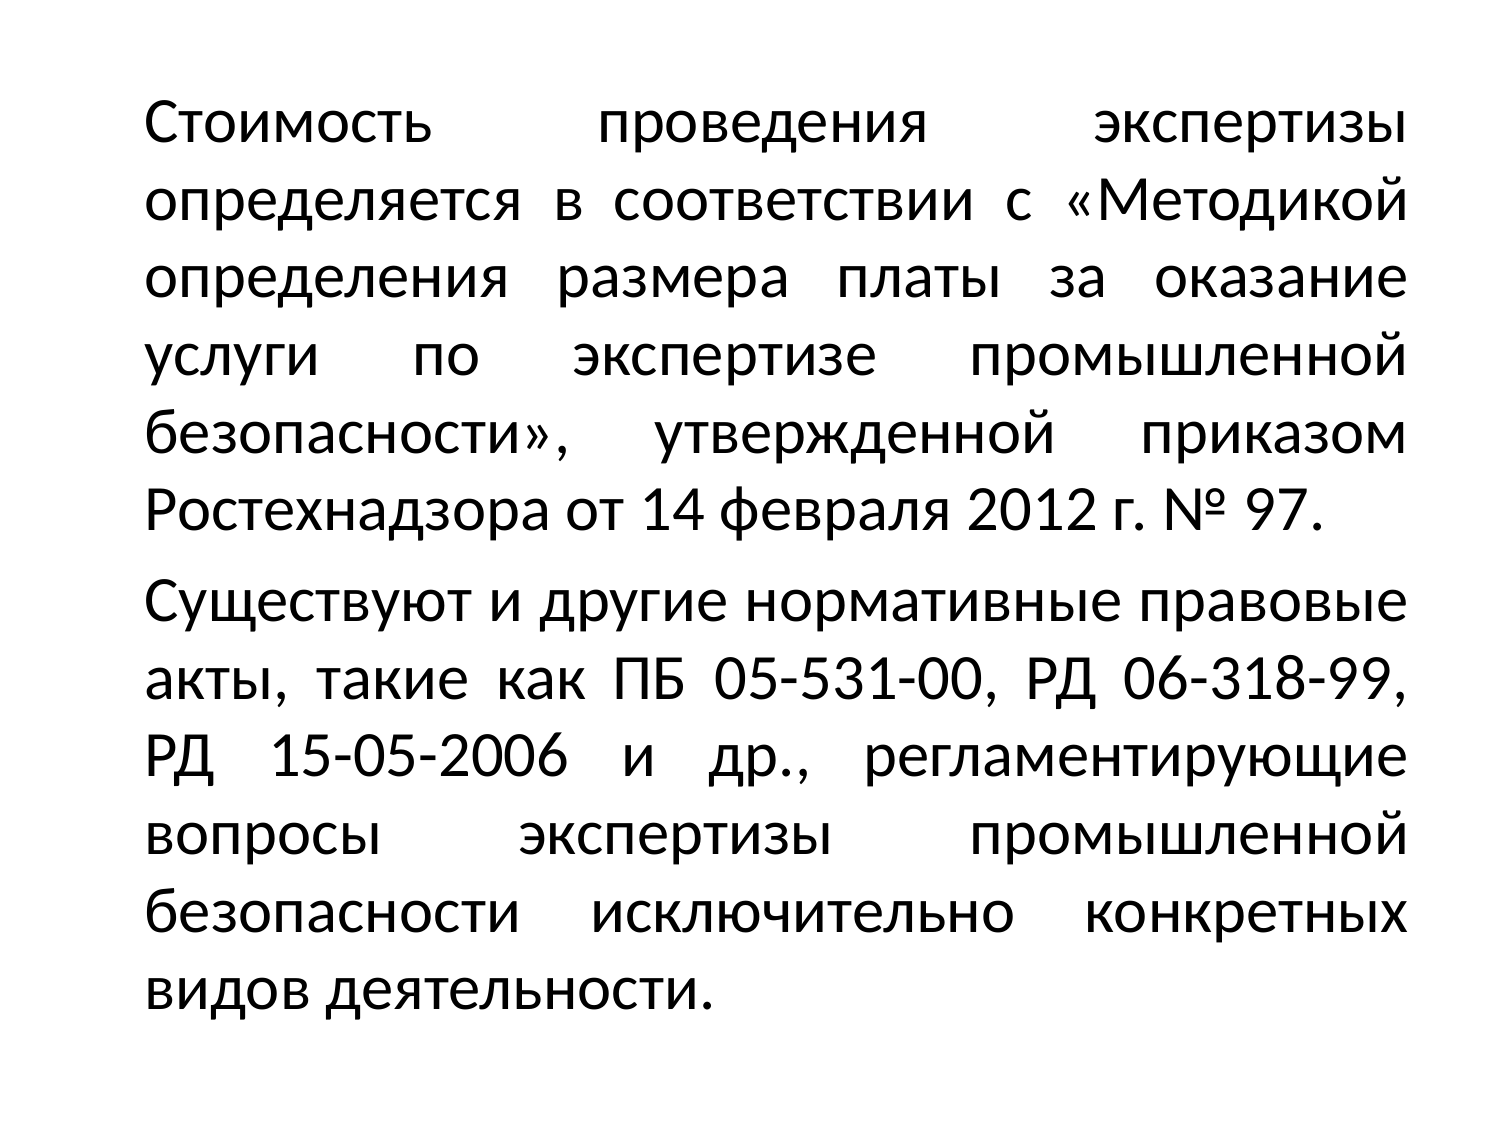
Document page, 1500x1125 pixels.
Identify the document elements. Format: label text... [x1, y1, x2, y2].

list Стоимость проведения экспертизы определяется в соответствии с «Методикой определения размера платы за оказание услуги по экспертизе промышленной безопасности», утвержденной приказом Ростехнадзора от 14 февраля 2012 г. № 97. Существуют и другие нормативные правовые акты, такие как ПБ 05-531-00, РД 06-318-99, РД 15-05-2006 и др., регламентирующие вопросы экспертизы промышленной безопасности исключительно конкретных видов деятельности. [75, 70, 1425, 1067]
